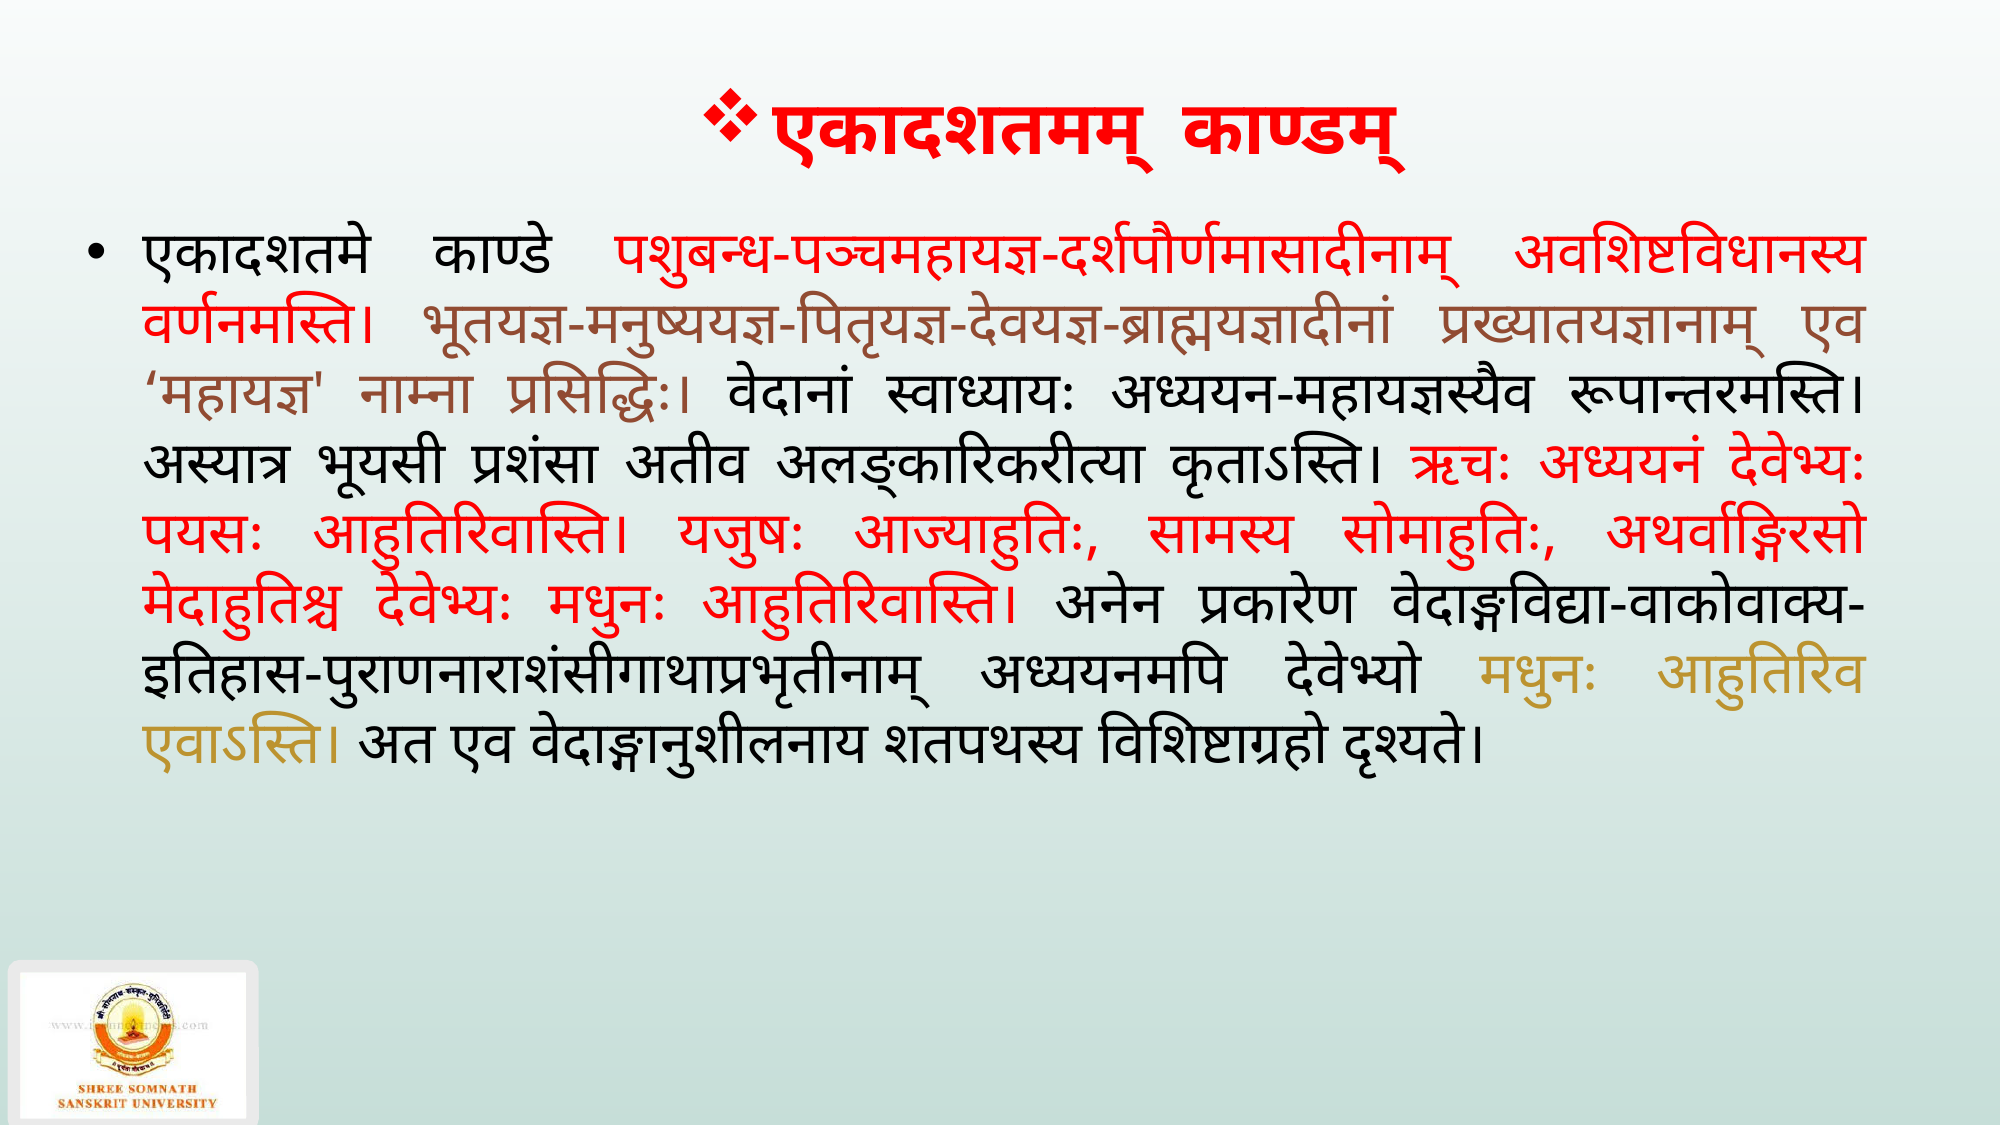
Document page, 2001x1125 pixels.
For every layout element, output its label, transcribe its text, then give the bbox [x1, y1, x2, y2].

picture [13, 966, 253, 1125]
text_box एकादशतमम् काण्डम् [682, 72, 1698, 177]
text_box [142, 224, 1901, 300]
text_box एकादशतमे काण्डे पशुबन्ध-पञ्चमहायज्ञ-दर्शपौर्णमासादीनाम् अवशिष्टविधानस्य वर्णनमस्ति। भूतयज्ञ-मनुष्ययज्ञ-पितृयज्ञ-देवयज्ञ-ब्राह्मयज्ञादीनां प्रख्यातयज्ञानाम् एव ‘महायज्ञ' नाम्ना प्रसिद्धिः। वेदानां स्वाध्यायः अध्ययन-महायज्ञस्यैव रूपान्तरमस्ति। अस्यात्र भूयसी प्रशंसा अतीव अलङ्कारिकरीत्या कृताऽस्ति। ऋचः अध्ययनं देवेभ्यः पयसः आहुतिरिवास्ति। यजुषः आज्याहुतिः, सामस्य सोमाहुतिः, अथर्वाङ्गिरसो मेदाहुतिश्च देवेभ्यः मधुनः आहुतिरिवास्ति। अनेन प्रकारेण वेदाङ्गविद्या-वाकोवाक्य-इतिहास-पुराणनाराशंसीगाथाप्रभृतीनाम् अध्ययनमपि देवेभ्यो मधुनः आहुतिरिव एवाऽस्ति। अत एव वेदाङ्गानुशीलनाय शतपथस्य विशिष्टाग्रहो दृश्यते। [71, 207, 1881, 783]
